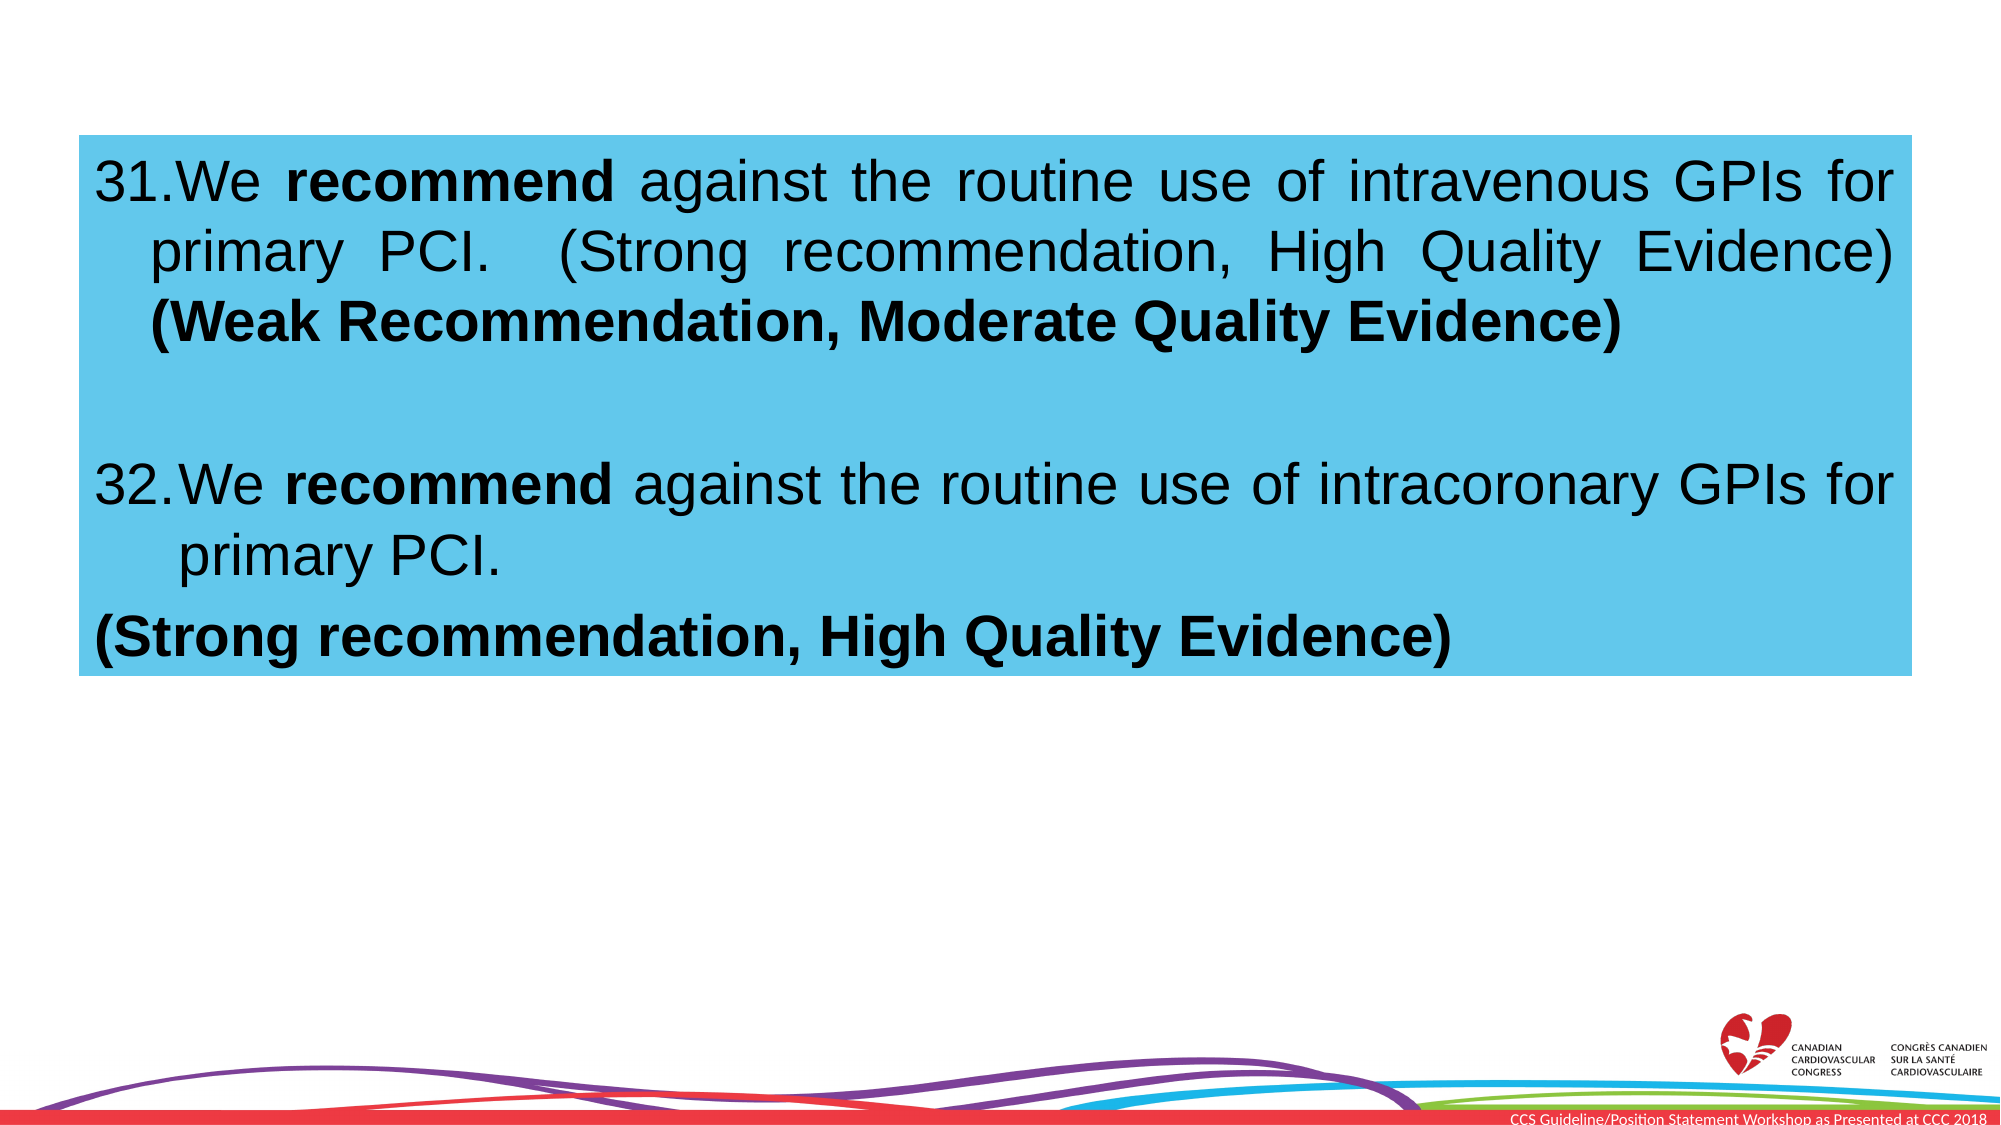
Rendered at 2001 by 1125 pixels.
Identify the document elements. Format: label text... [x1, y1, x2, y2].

picture [0, 989, 2001, 1125]
text_box We recommend against the routine use of intravenous GPIs for primary PCI. (Strong recommendation, High Quality Evidence) (Weak Recommendation, Moderate Quality Evidence) We recommend against the routine use of intracoronary GPIs for primary PCI. (Strong recommendation, High Quality Evidence) [79, 136, 1912, 676]
